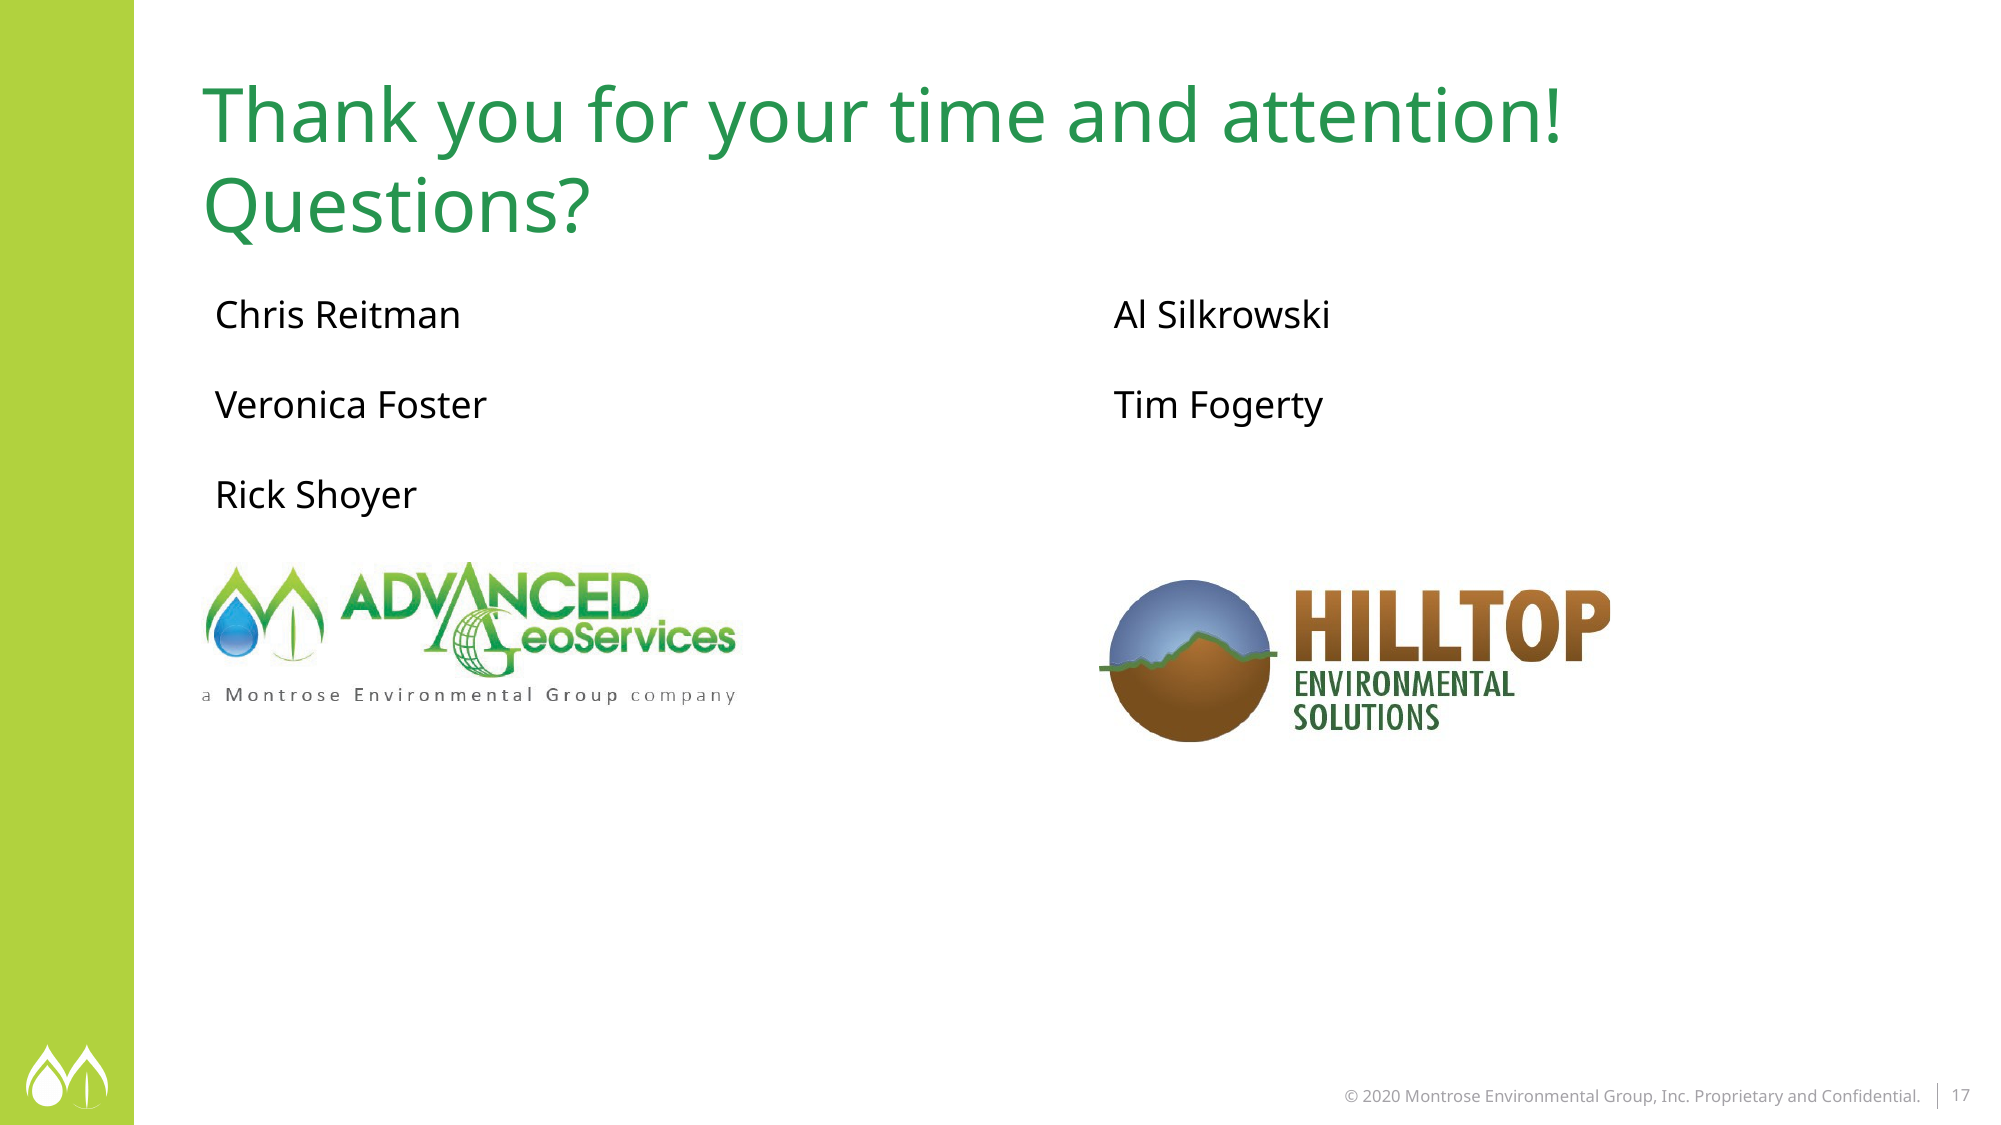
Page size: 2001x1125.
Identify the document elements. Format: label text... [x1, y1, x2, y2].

text_box [1099, 580, 1611, 743]
picture [26, 1044, 108, 1109]
text_box [201, 562, 748, 711]
text_box Chris Reitman Veronica Foster Rick Shoyer [199, 284, 742, 524]
text_box Al Silkrowski Tim Fogerty [1099, 284, 1468, 434]
title Thank you for your time and attention! Questions? [200, 61, 1914, 252]
